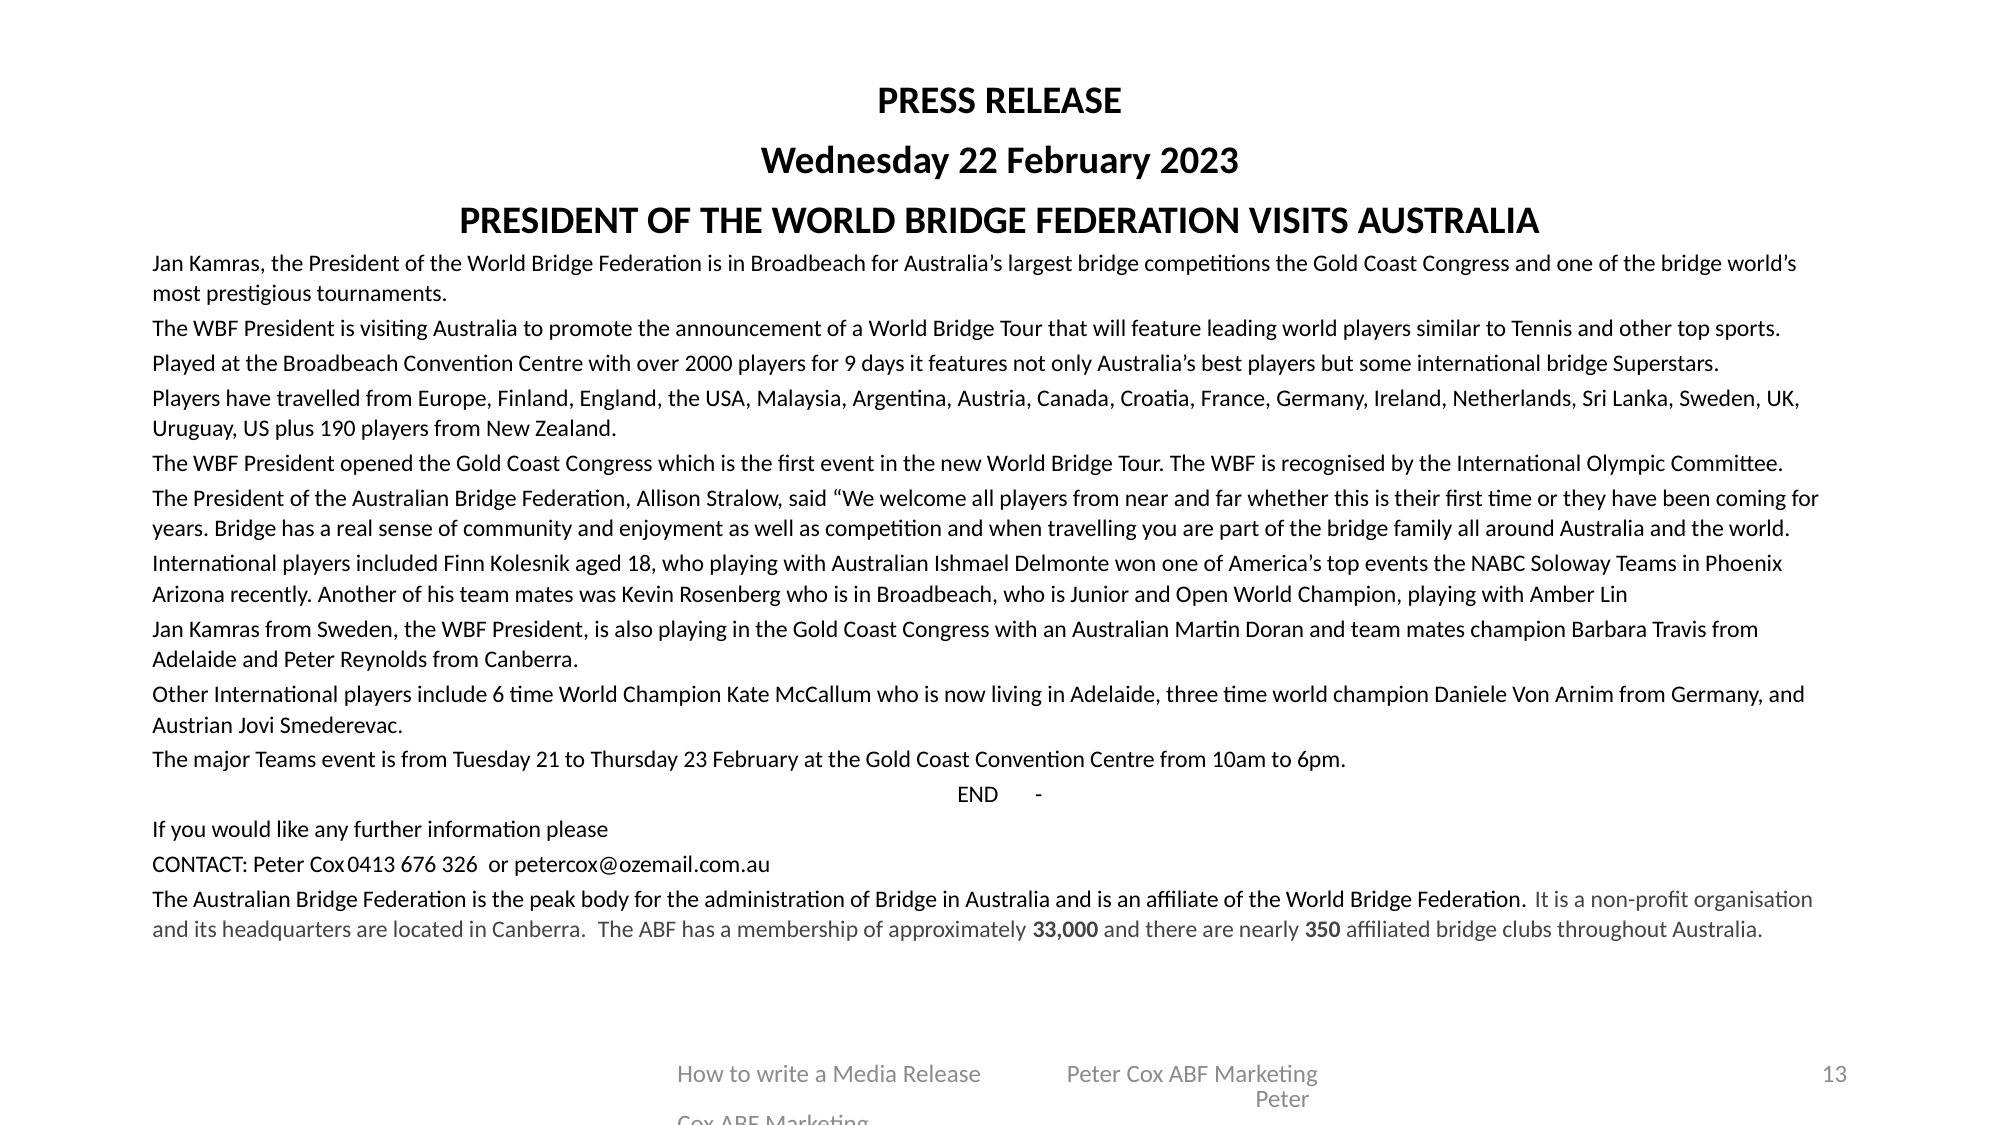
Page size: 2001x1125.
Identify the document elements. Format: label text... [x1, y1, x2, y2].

list Press Release Wednesday 22 February 2023 President of the World Bridge Federation visits Australia Jan Kamras, the President of the World Bridge Federation is in Broadbeach for Australia’s largest bridge competitions the Gold Coast Congress and one of the bridge world’s most prestigious tournaments. The WBF President is visiting Australia to promote the announcement of a World Bridge Tour that will feature leading world players similar to Tennis and other top sports. Played at the Broadbeach Convention Centre with over 2000 players for 9 days it features not only Australia’s best players but some international bridge Superstars. Players have travelled from Europe, Finland, England, the USA, Malaysia, Argentina, Austria, Canada, Croatia, France, Germany, Ireland, Netherlands, Sri Lanka, Sweden, UK, Uruguay, US plus 190 players from New Zealand. The WBF President opened the Gold Coast Congress which is the first event in the new World Bridge Tour. The WBF is recognised by the International Olympic Committee. The President of the Australian Bridge Federation, Allison Stralow, said “We welcome all players from near and far whether this is their first time or they have been coming for years. Bridge has a real sense of community and enjoyment as well as competition and when travelling you are part of the bridge family all around Australia and the world. International players included Finn Kolesnik aged 18, who playing with Australian Ishmael Delmonte won one of America’s top events the NABC Soloway Teams in Phoenix Arizona recently. Another of his team mates was Kevin Rosenberg who is in Broadbeach, who is Junior and Open World Champion, playing with Amber Lin Jan Kamras from Sweden, the WBF President, is also playing in the Gold Coast Congress with an Australian Martin Doran and team mates champion Barbara Travis from Adelaide and Peter Reynolds from Canberra. Other International players include 6 time World Champion Kate McCallum who is now living in Adelaide, three time world champion Daniele Von Arnim from Germany, and Austrian Jovi Smederevac. The major Teams event is from Tuesday 21 to Thursday 23 February at the Gold Coast Convention Centre from 10am to 6pm. END - If you would like any further information please CONTACT: Peter Cox 0413 676 326 or petercox@ozemail.com.au The Australian Bridge Federation is the peak body for the administration of Bridge in Australia and is an affiliate of the World Bridge Federation. It is a non-profit organisation and its headquarters are located in Canberra. The ABF has a membership of approximately 33,000 and there are nearly 350 affiliated bridge clubs throughout Australia. [137, 64, 1863, 1014]
footer How to write a Media Release Peter Cox ABF Marketing Peter Cox ABF Marketing [662, 1042, 1338, 1103]
slide_number 13 [1412, 1042, 1863, 1103]
